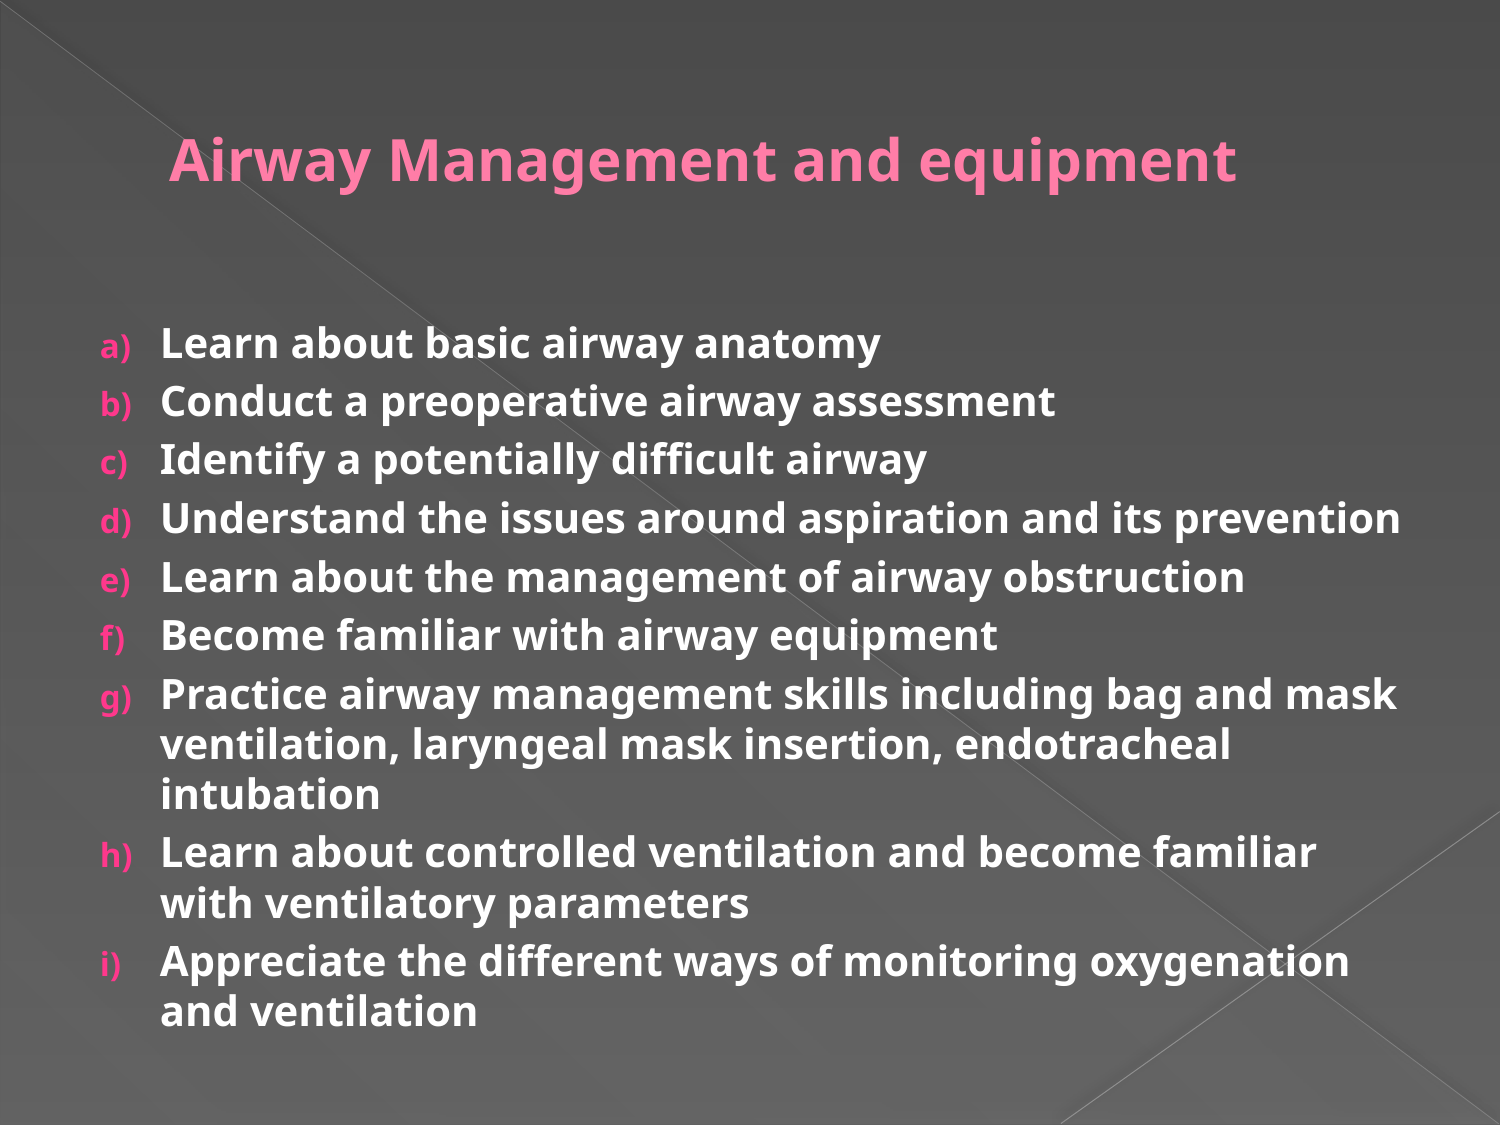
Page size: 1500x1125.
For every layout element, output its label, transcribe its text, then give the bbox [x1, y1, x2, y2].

title Airway Management and equipment [75, 43, 1425, 274]
list Learn about basic airway anatomy Conduct a preoperative airway assessment Identify a potentially difficult airway Understand the issues around aspiration and its prevention Learn about the management of airway obstruction Become familiar with airway equipment Practice airway management skills including bag and mask ventilation, laryngeal mask insertion, endotracheal intubation Learn about controlled ventilation and become familiar with ventilatory parameters Appreciate the different ways of monitoring oxygenation and ventilation [75, 308, 1425, 1059]
